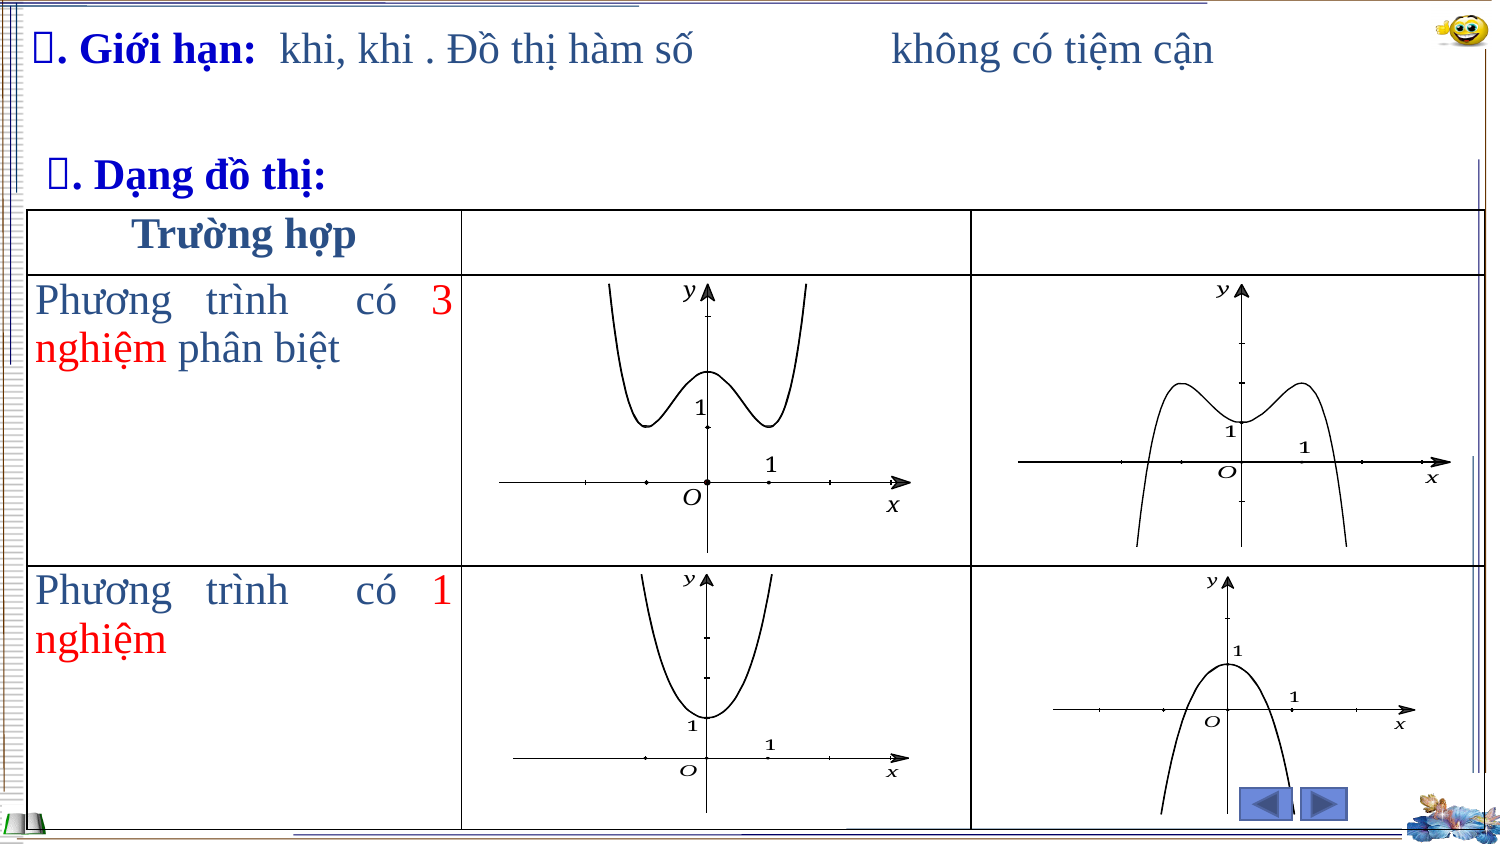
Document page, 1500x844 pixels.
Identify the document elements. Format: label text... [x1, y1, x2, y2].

picture [0, 0, 1500, 844]
text_box . Dạng đồ thị: [34, 140, 339, 205]
